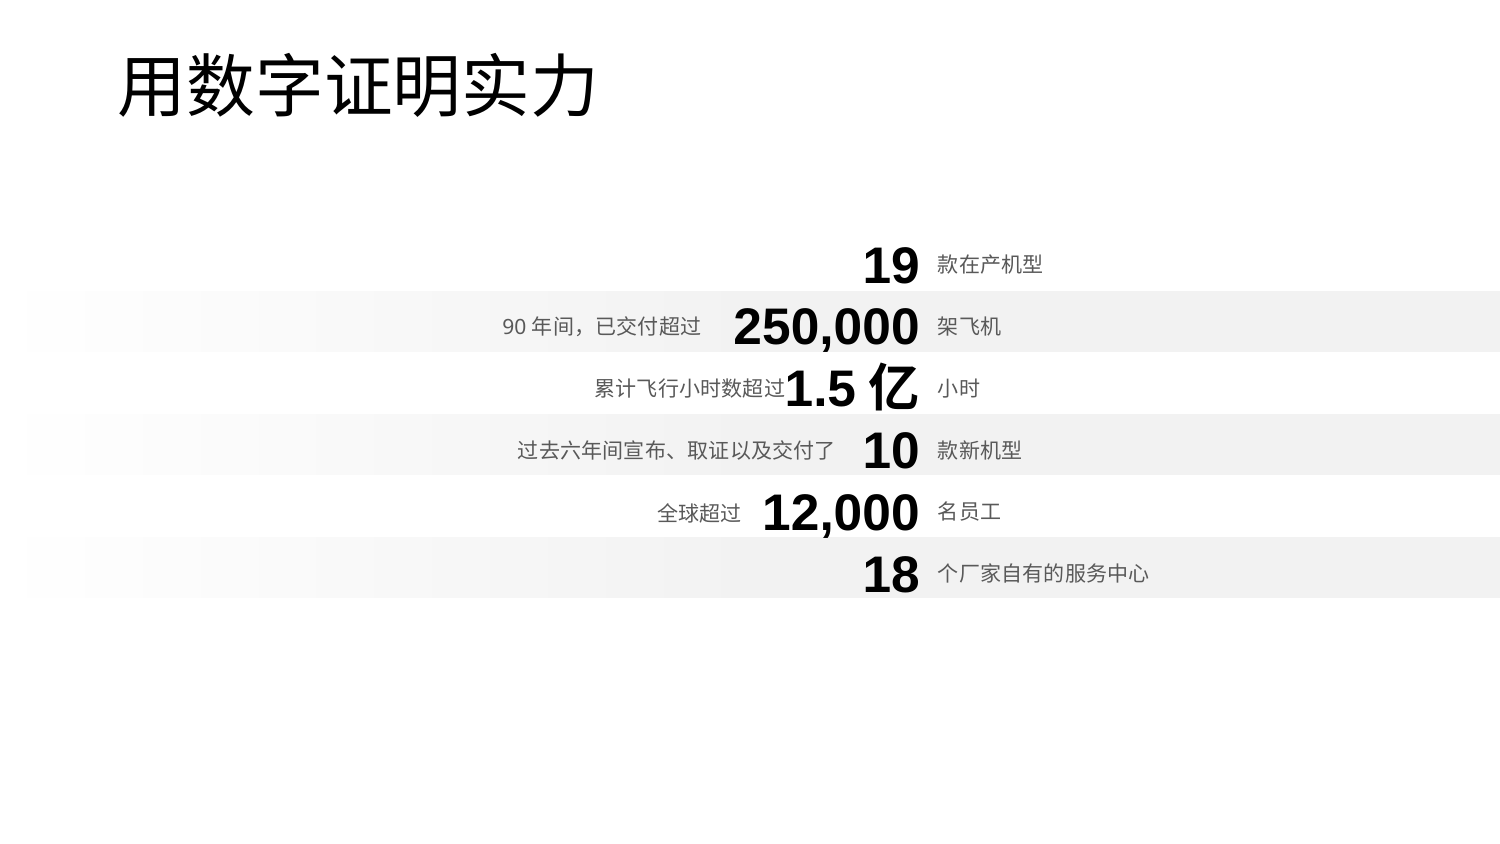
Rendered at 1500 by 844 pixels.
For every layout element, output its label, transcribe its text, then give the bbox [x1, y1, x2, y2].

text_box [0, 224, 1500, 615]
title 用数字证明实力 [103, 44, 1397, 208]
